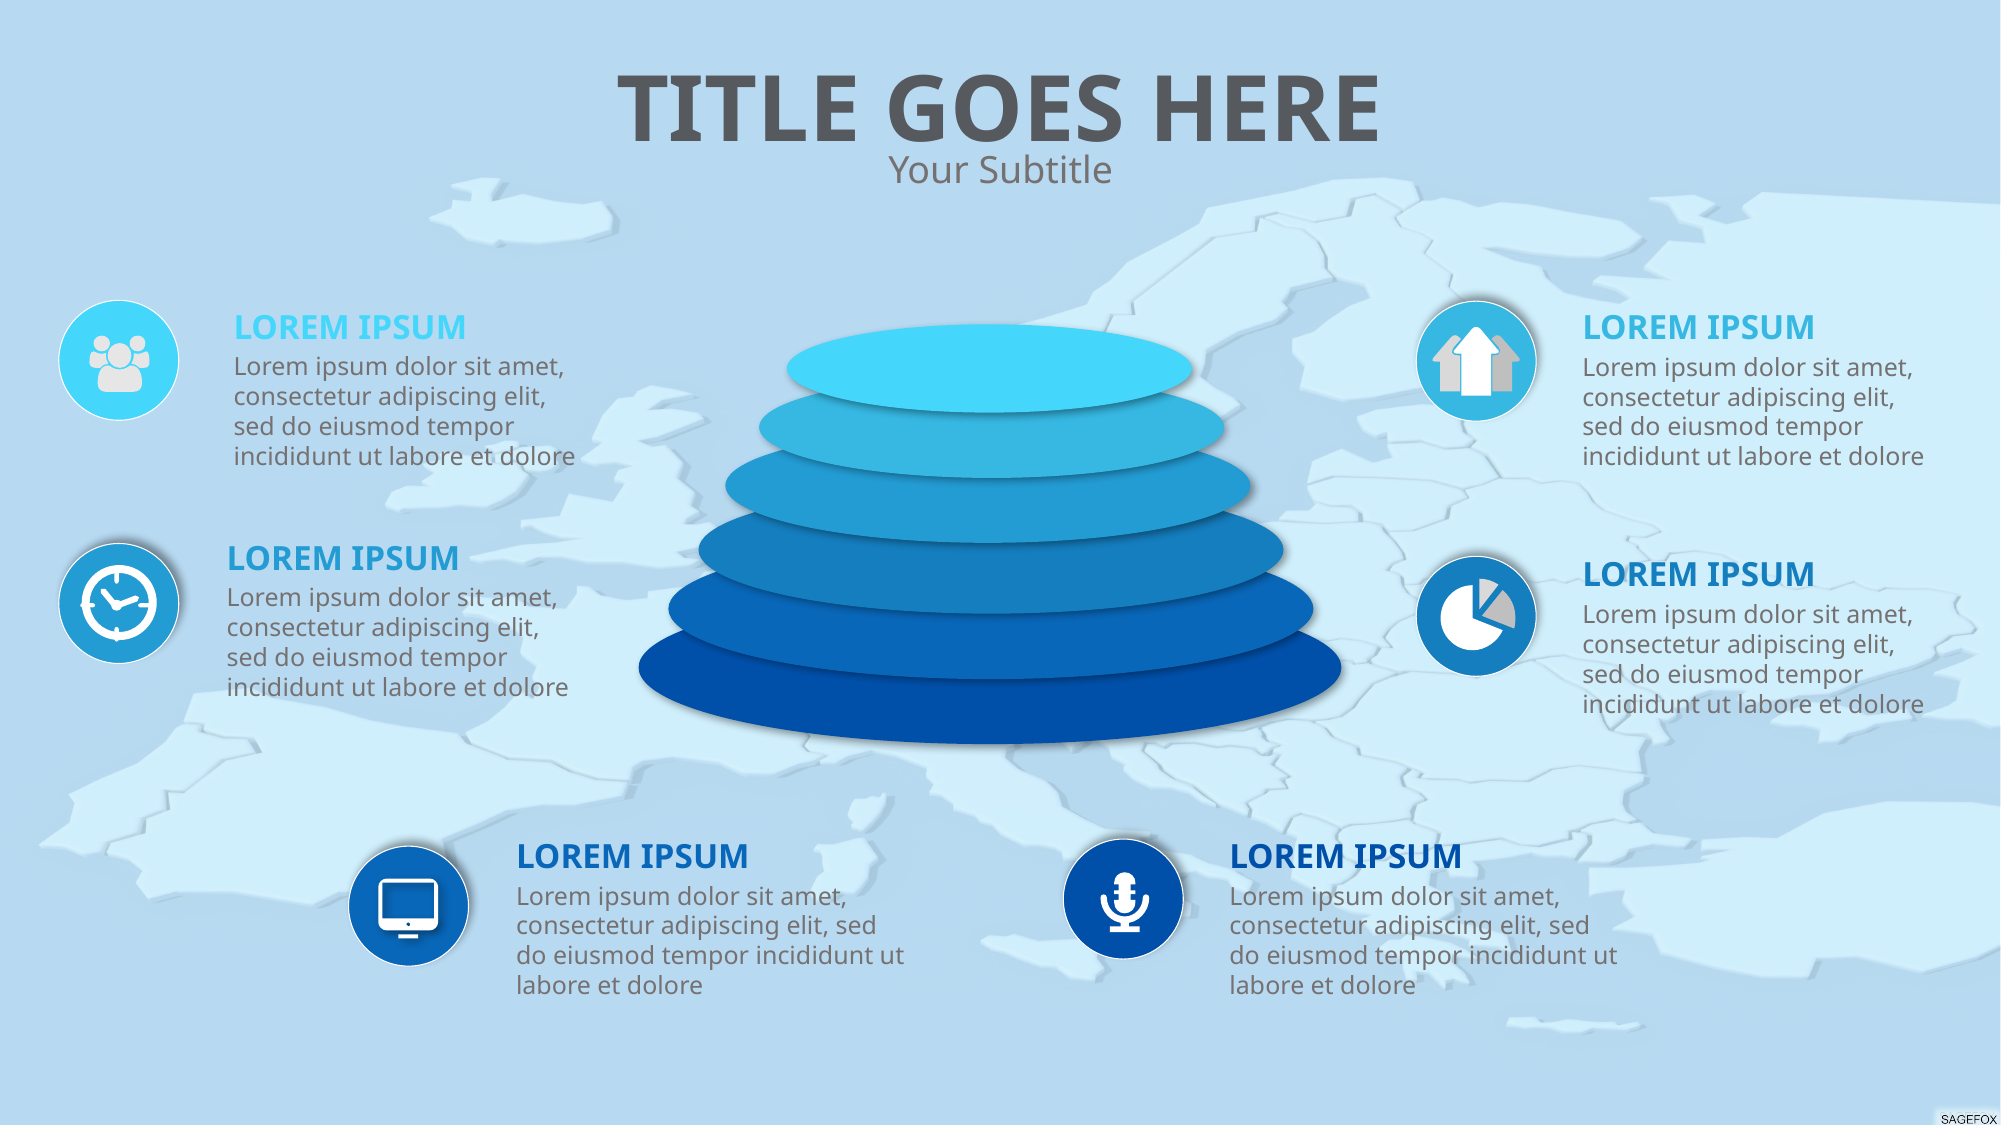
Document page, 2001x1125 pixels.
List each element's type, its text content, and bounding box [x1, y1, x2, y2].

text_box LOREM IPSUM Lorem ipsum dolor sit amet, consectetur adipiscing elit, sed do eiusmod tempor incididunt ut labore et dolore [1572, 301, 1948, 476]
text_box [697, 515, 1285, 615]
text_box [548, 42, 1452, 199]
text_box [57, 542, 180, 665]
text_box [1062, 838, 1185, 961]
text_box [1440, 578, 1516, 651]
text_box [785, 323, 1193, 414]
text_box LOREM IPSUM Lorem ipsum dolor sit amet, consectetur adipiscing elit, sed do eiusmod tempor incididunt ut labore et dolore [505, 829, 923, 1005]
text_box LOREM IPSUM Lorem ipsum dolor sit amet, consectetur adipiscing elit, sed do eiusmod tempor incididunt ut labore et dolore [216, 531, 592, 707]
text_box [1415, 300, 1538, 423]
text_box LOREM IPSUM Lorem ipsum dolor sit amet, consectetur adipiscing elit, sed do eiusmod tempor incididunt ut labore et dolore [1219, 829, 1637, 1005]
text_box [58, 300, 179, 421]
text_box LOREM IPSUM Lorem ipsum dolor sit amet, consectetur adipiscing elit, sed do eiusmod tempor incididunt ut labore et dolore [223, 300, 599, 476]
text_box [347, 845, 470, 968]
text_box [724, 452, 1252, 544]
text_box [667, 574, 1315, 681]
text_box [637, 632, 1343, 746]
text_box [398, 934, 419, 939]
text_box [758, 396, 1226, 479]
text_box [80, 565, 157, 642]
text_box [378, 878, 439, 931]
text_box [1100, 872, 1150, 933]
picture [1938, 1114, 1999, 1125]
text_box [1415, 555, 1538, 678]
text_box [1431, 326, 1522, 396]
text_box LOREM IPSUM Lorem ipsum dolor sit amet, consectetur adipiscing elit, sed do eiusmod tempor incididunt ut labore et dolore [1572, 548, 1948, 724]
